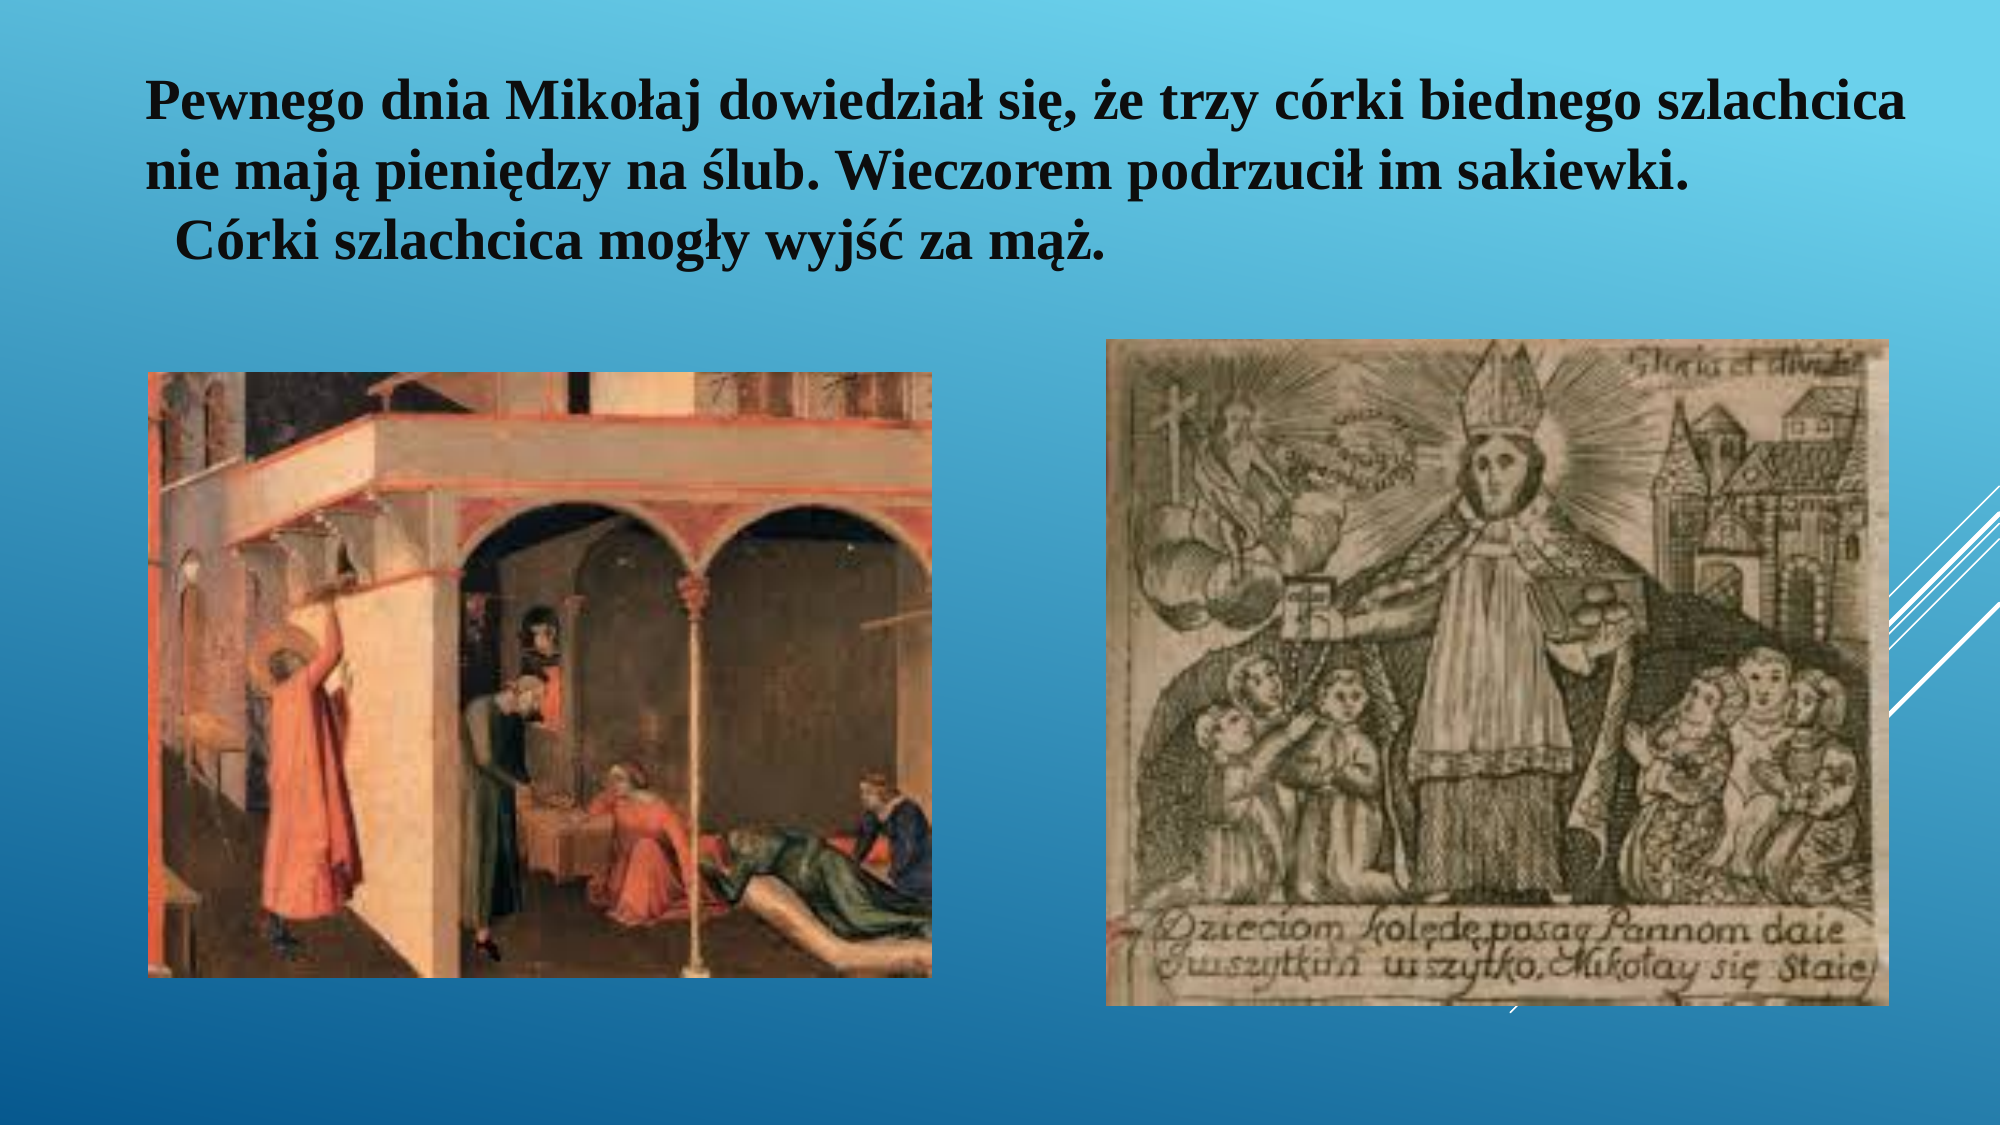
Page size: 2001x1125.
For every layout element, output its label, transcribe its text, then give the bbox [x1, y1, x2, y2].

picture [148, 372, 932, 978]
text_box Pewnego dnia Mikołaj dowiedział się, że trzy córki biednego szlachcica nie mają pieniędzy na ślub. Wieczorem podrzucił im sakiewki. Córki szlachcica mogły wyjść za mąż. [130, 53, 1924, 279]
picture [1106, 339, 1889, 1007]
